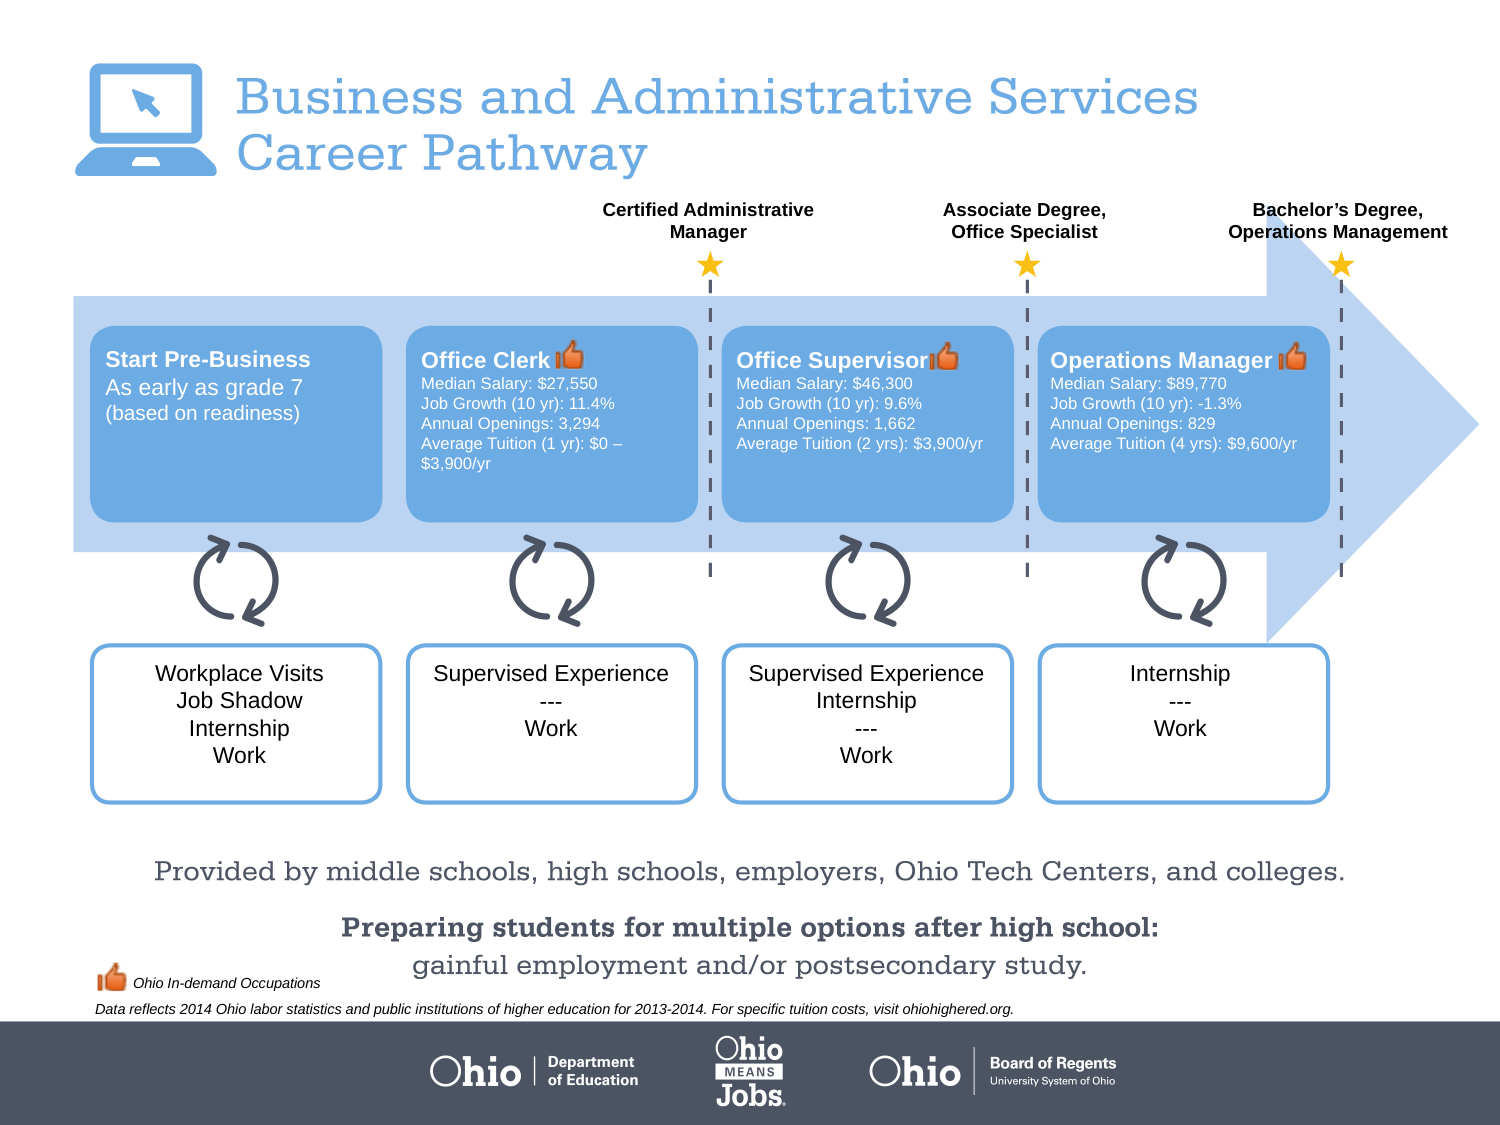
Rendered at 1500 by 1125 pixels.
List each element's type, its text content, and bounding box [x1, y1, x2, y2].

text_box Certified Administrative Manager [587, 189, 829, 250]
text_box Start Pre-Business As early as grade 7 (based on readiness) [90, 337, 385, 433]
text_box Internship --- Work [1035, 651, 1325, 749]
text_box Bachelor’s Degree, Operations Management [1213, 190, 1463, 273]
text_box Supervised Experience Internship --- Work [721, 651, 1012, 776]
text_box Office Clerk Median Salary: $27,550 Job Growth (10 yr): 11.4% Annual Openings: 3,294 Average Tuition (1 yr): $0 –$3,900/yr [406, 338, 691, 481]
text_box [80, 961, 1099, 1026]
picture [0, 0, 1500, 1125]
text_box Supervised Experience --- Work [406, 651, 696, 749]
text_box Office Supervisor Median Salary: $46,300 Job Growth (10 yr): 9.6% Annual Openings: 1,662 Average Tuition (2 yrs): $3,900/yr [729, 338, 1008, 461]
text_box Associate Degree, Office Specialist [928, 189, 1122, 250]
text_box Workplace Visits Job Shadow Internship Work [94, 651, 385, 776]
text_box Operations Manager Median Salary: $89,770 Job Growth (10 yr): -1.3% Annual Openings: 829 Average Tuition (4 yrs): $9,600/yr [1046, 338, 1322, 461]
